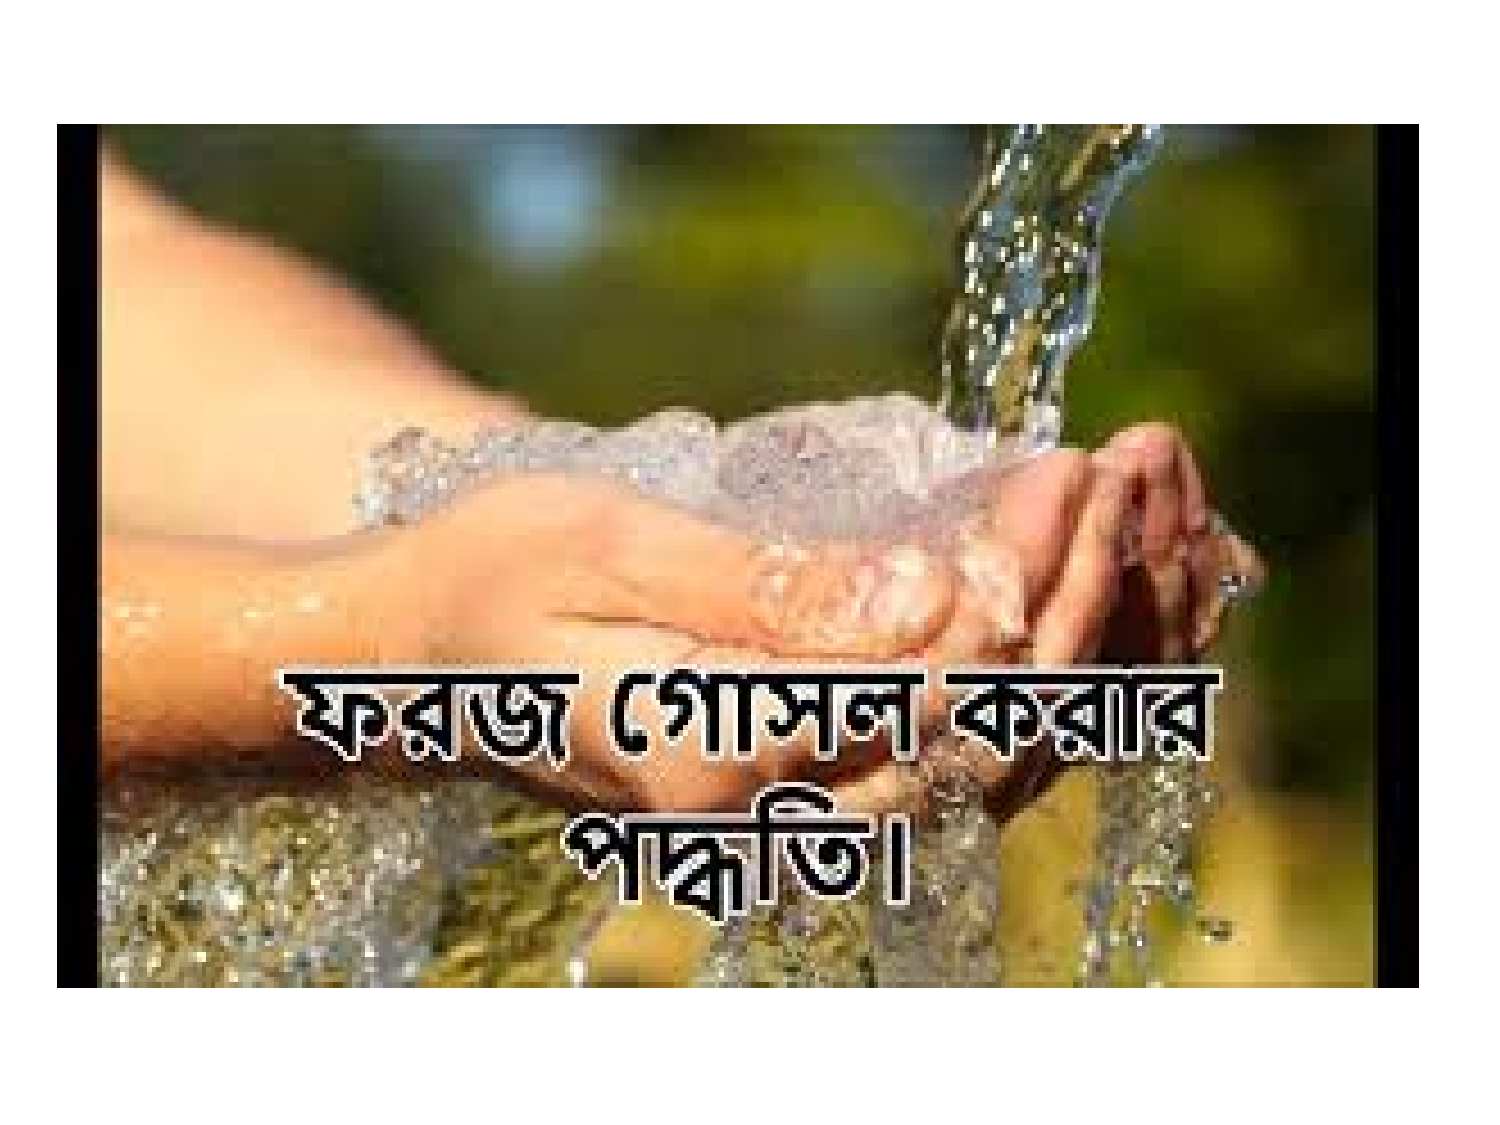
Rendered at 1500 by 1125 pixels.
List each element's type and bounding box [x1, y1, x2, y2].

picture [56, 124, 1420, 988]
